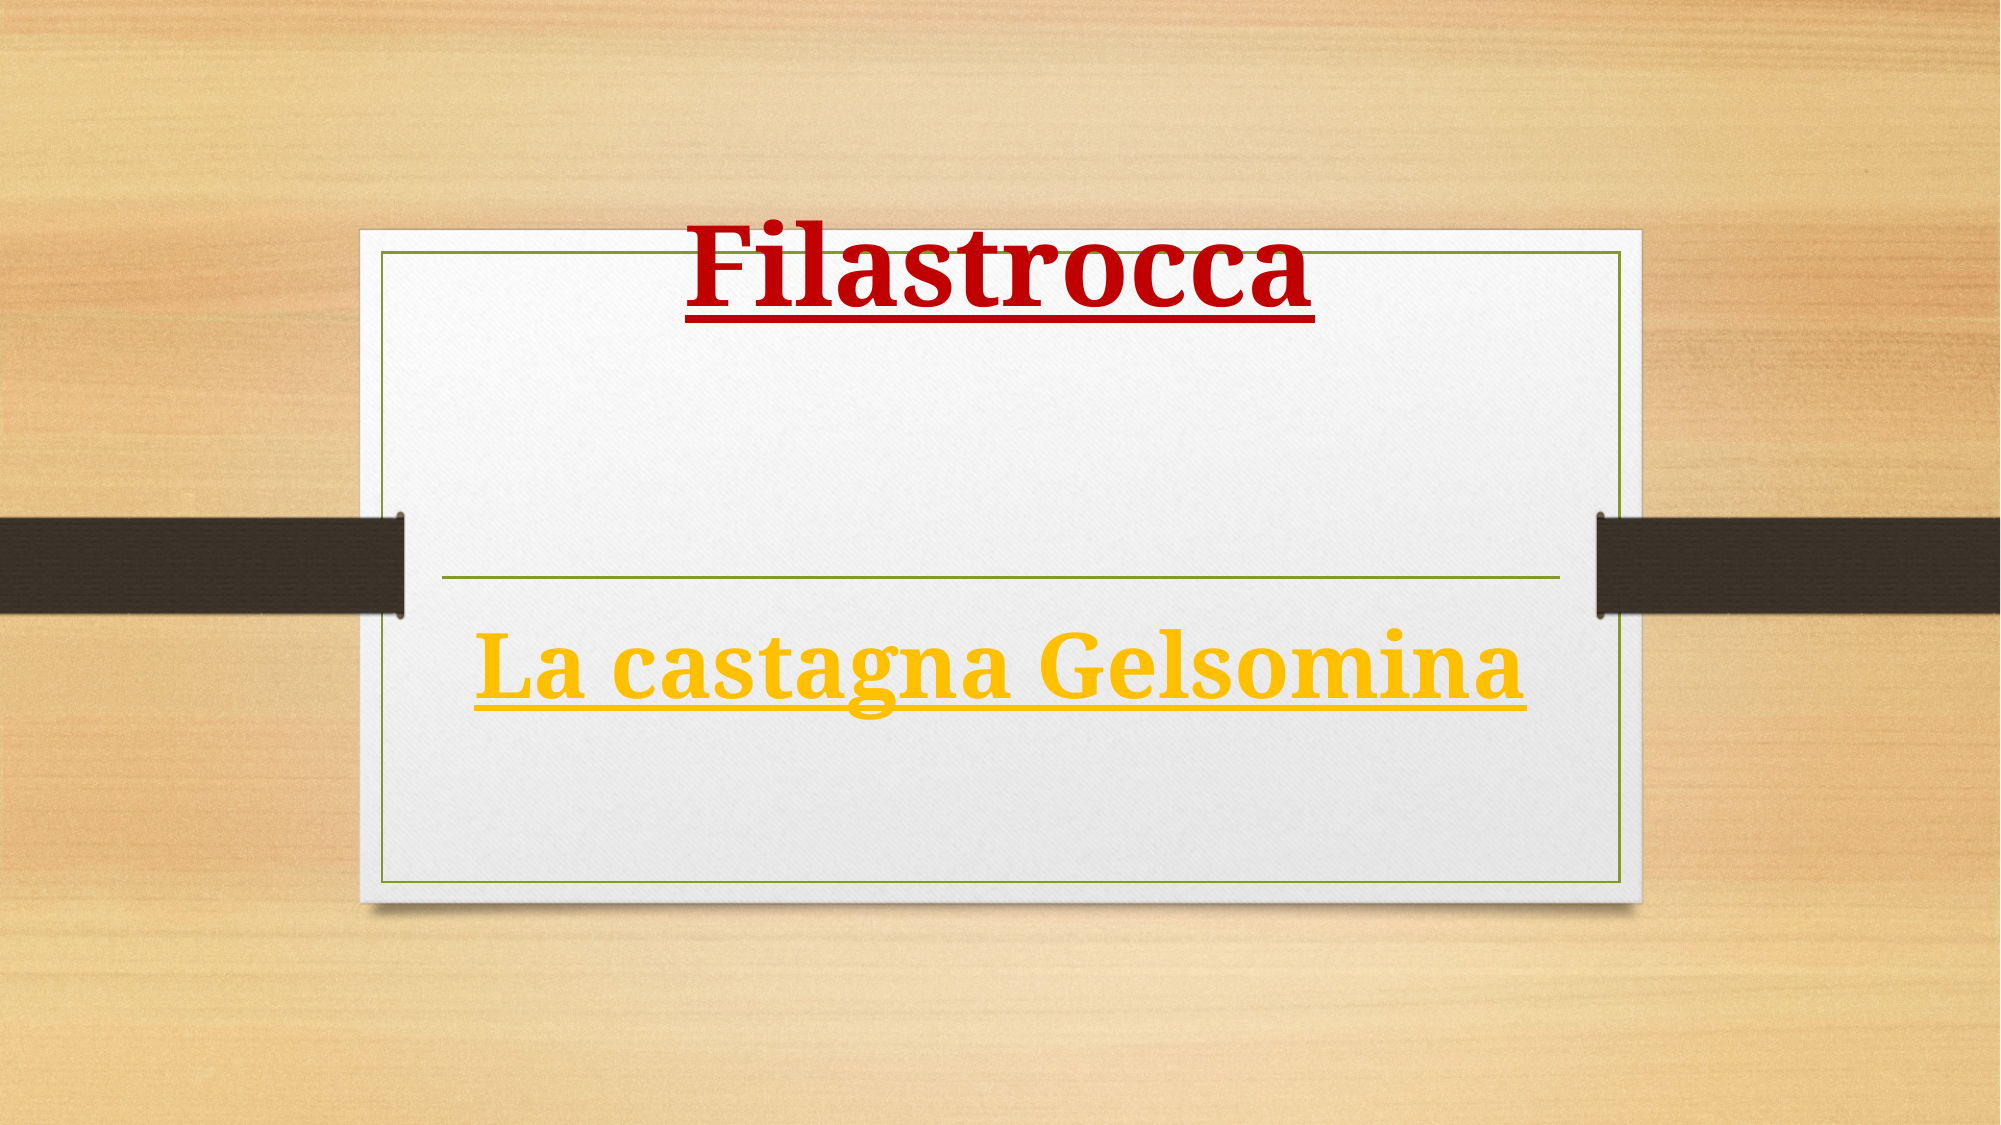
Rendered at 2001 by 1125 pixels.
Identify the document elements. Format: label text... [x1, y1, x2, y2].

picture [0, 0, 2001, 1125]
subtitle La castagna Gelsomina [441, 600, 1560, 817]
title Filastrocca [249, 184, 1750, 337]
